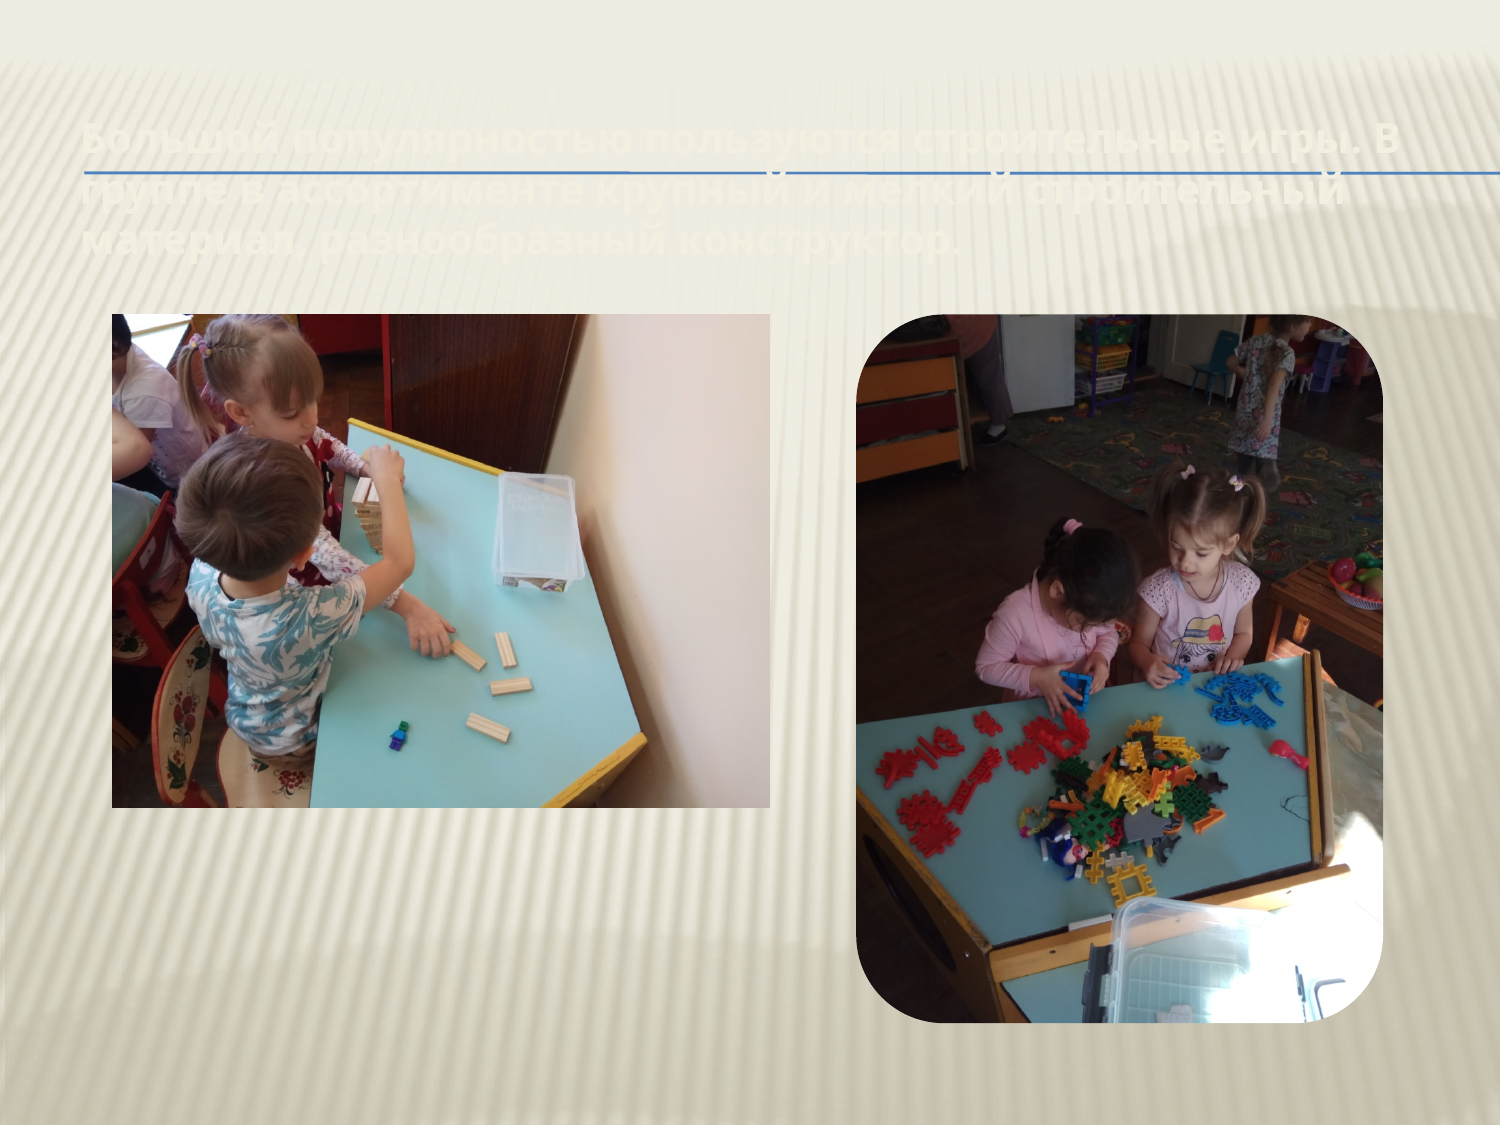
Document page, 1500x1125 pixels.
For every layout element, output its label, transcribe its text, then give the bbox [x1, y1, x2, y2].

title Большой популярностью пользуются строительные игры. В группе в ассортименте крупный и мелкий строительный материал, разнообразный конструктор. [64, 75, 1475, 350]
picture [111, 314, 770, 808]
picture [855, 314, 1384, 1024]
